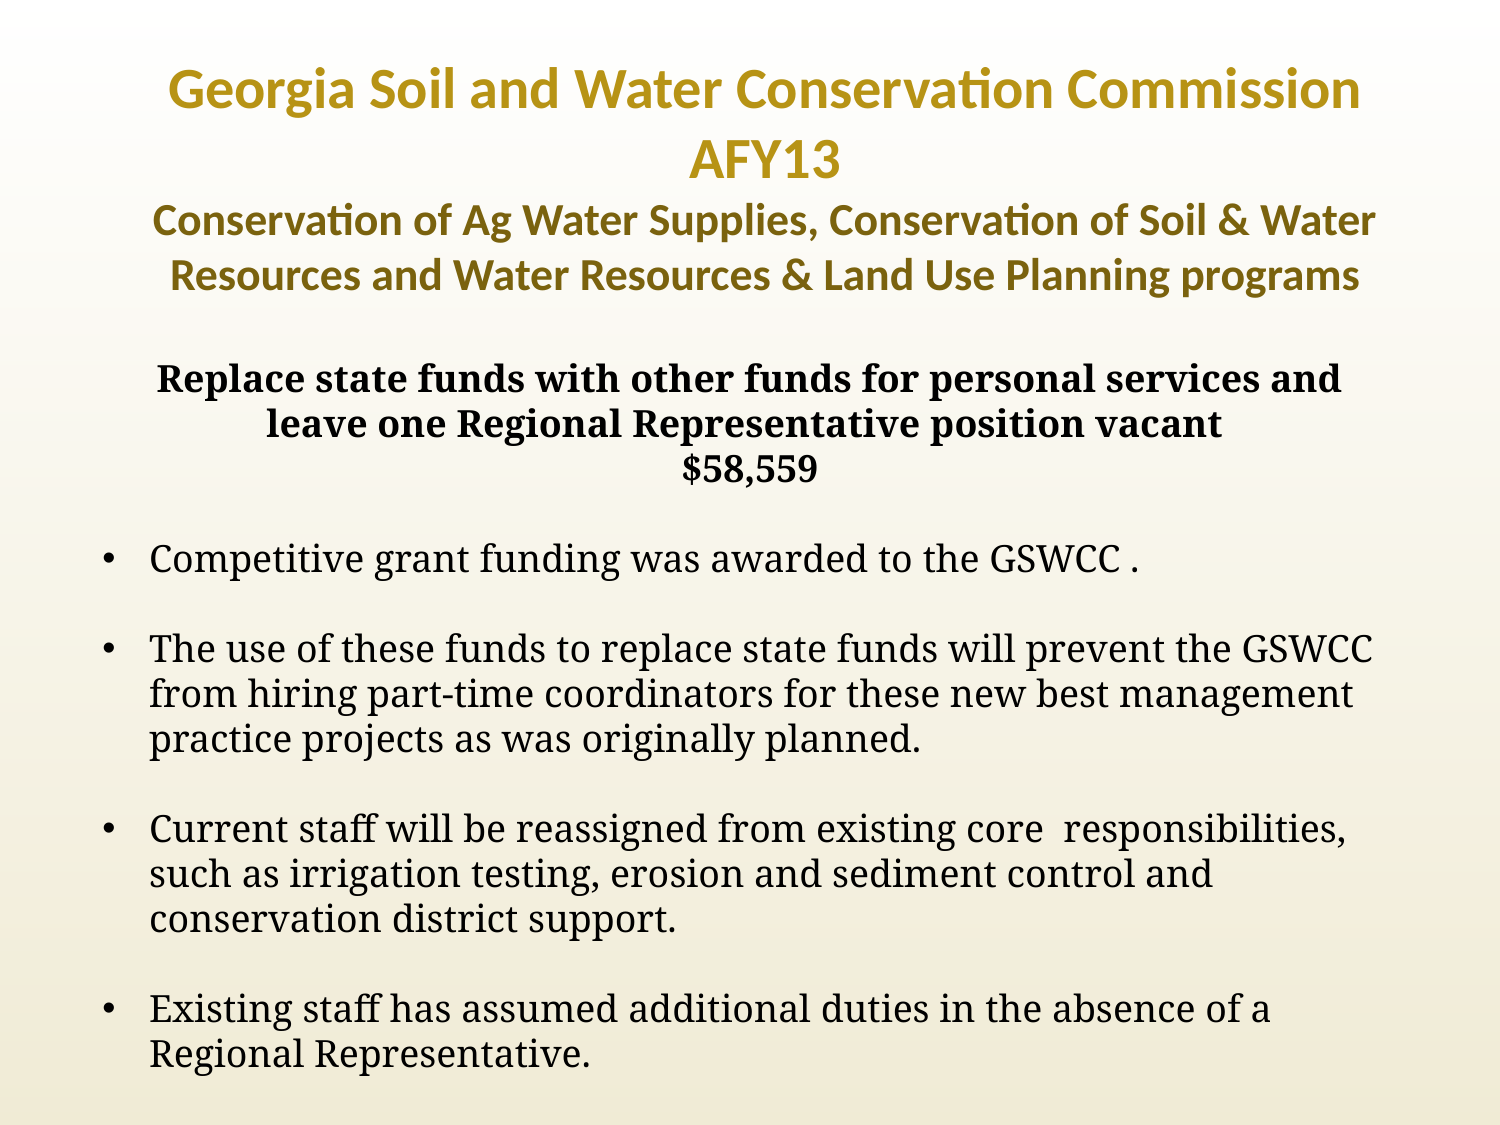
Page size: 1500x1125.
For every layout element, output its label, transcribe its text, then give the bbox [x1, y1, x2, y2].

text_box Replace state funds with other funds for personal services and leave one Regional Representative position vacant $58,559 Competitive grant funding was awarded to the GSWCC . The use of these funds to replace state funds will prevent the GSWCC from hiring part-time coordinators for these new best management practice projects as was originally planned. Current staff will be reassigned from existing core responsibilities, such as irrigation testing, erosion and sediment control and conservation district support. Existing staff has assumed additional duties in the absence of a Regional Representative. [87, 317, 1413, 1125]
title Georgia Soil and Water Conservation Commission AFY13 Conservation of Ag Water Supplies, Conservation of Soil & Water Resources and Water Resources & Land Use Planning programs [90, 50, 1441, 355]
